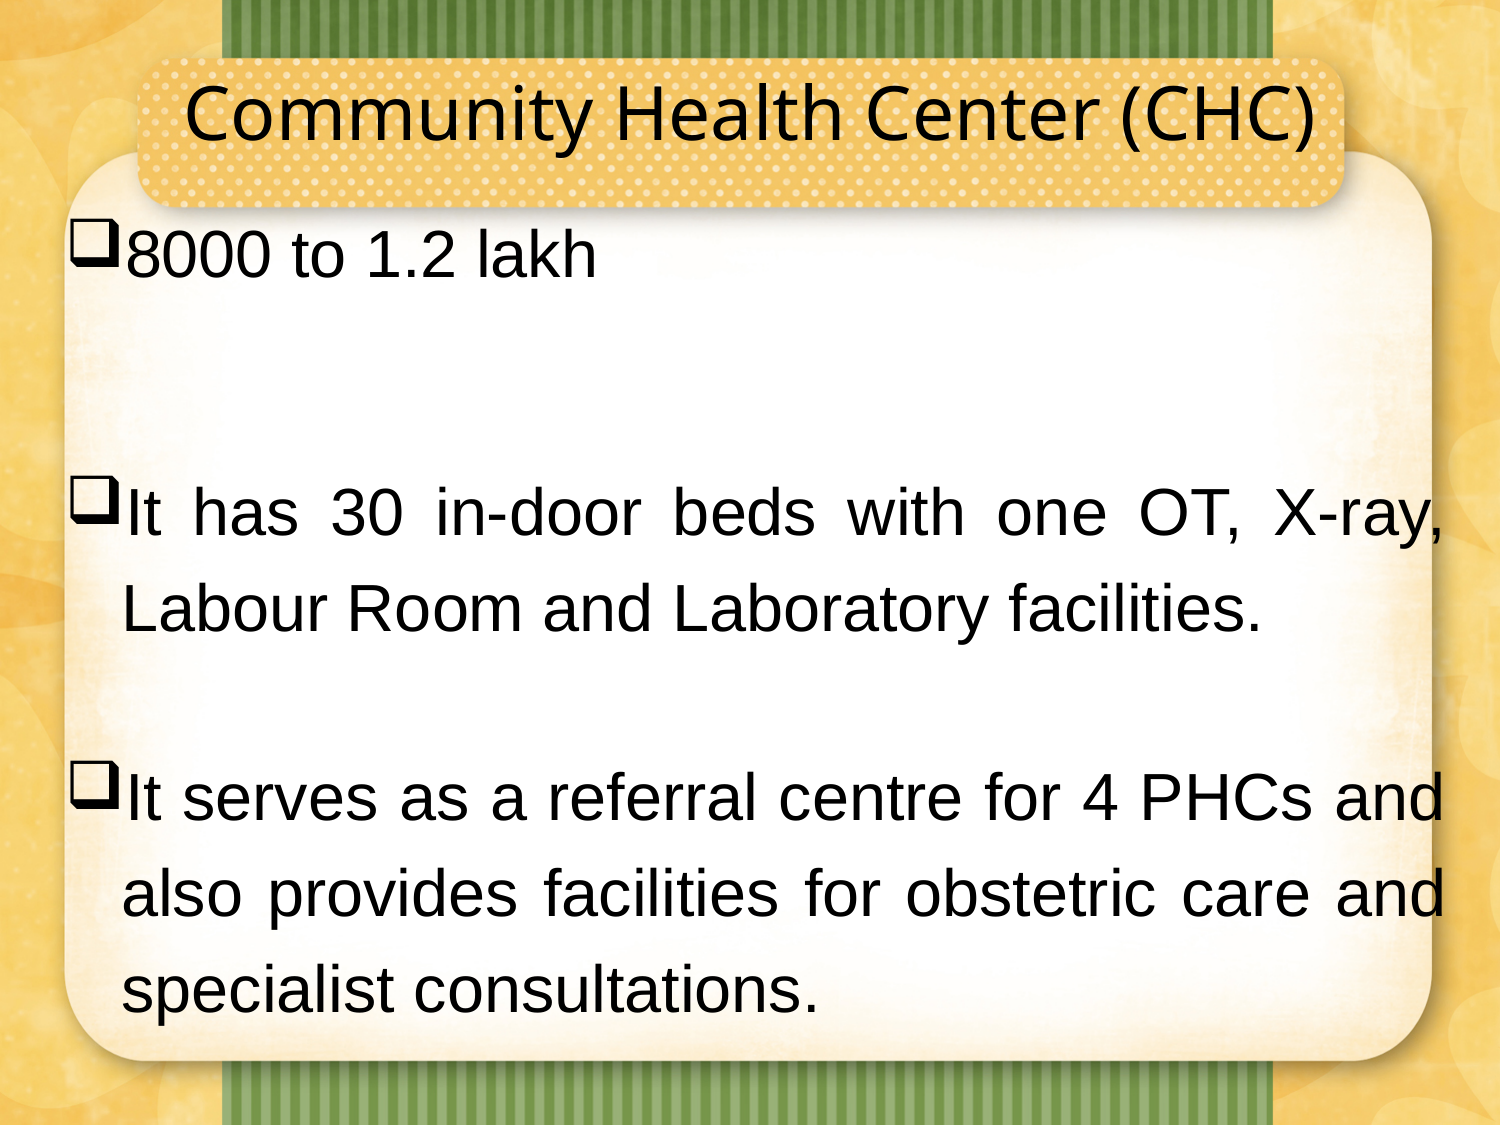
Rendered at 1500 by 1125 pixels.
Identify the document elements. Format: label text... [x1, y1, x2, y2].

title Community Health Center (CHC) [75, 45, 1425, 175]
picture [0, 0, 1500, 1125]
list 8000 to 1.2 lakh It has 30 in-door beds with one OT, X-ray, Labour Room and Laboratory facilities. It serves as a referral centre for 4 PHCs and also provides facilities for obstetric care and specialist consultations. [50, 187, 1463, 1088]
